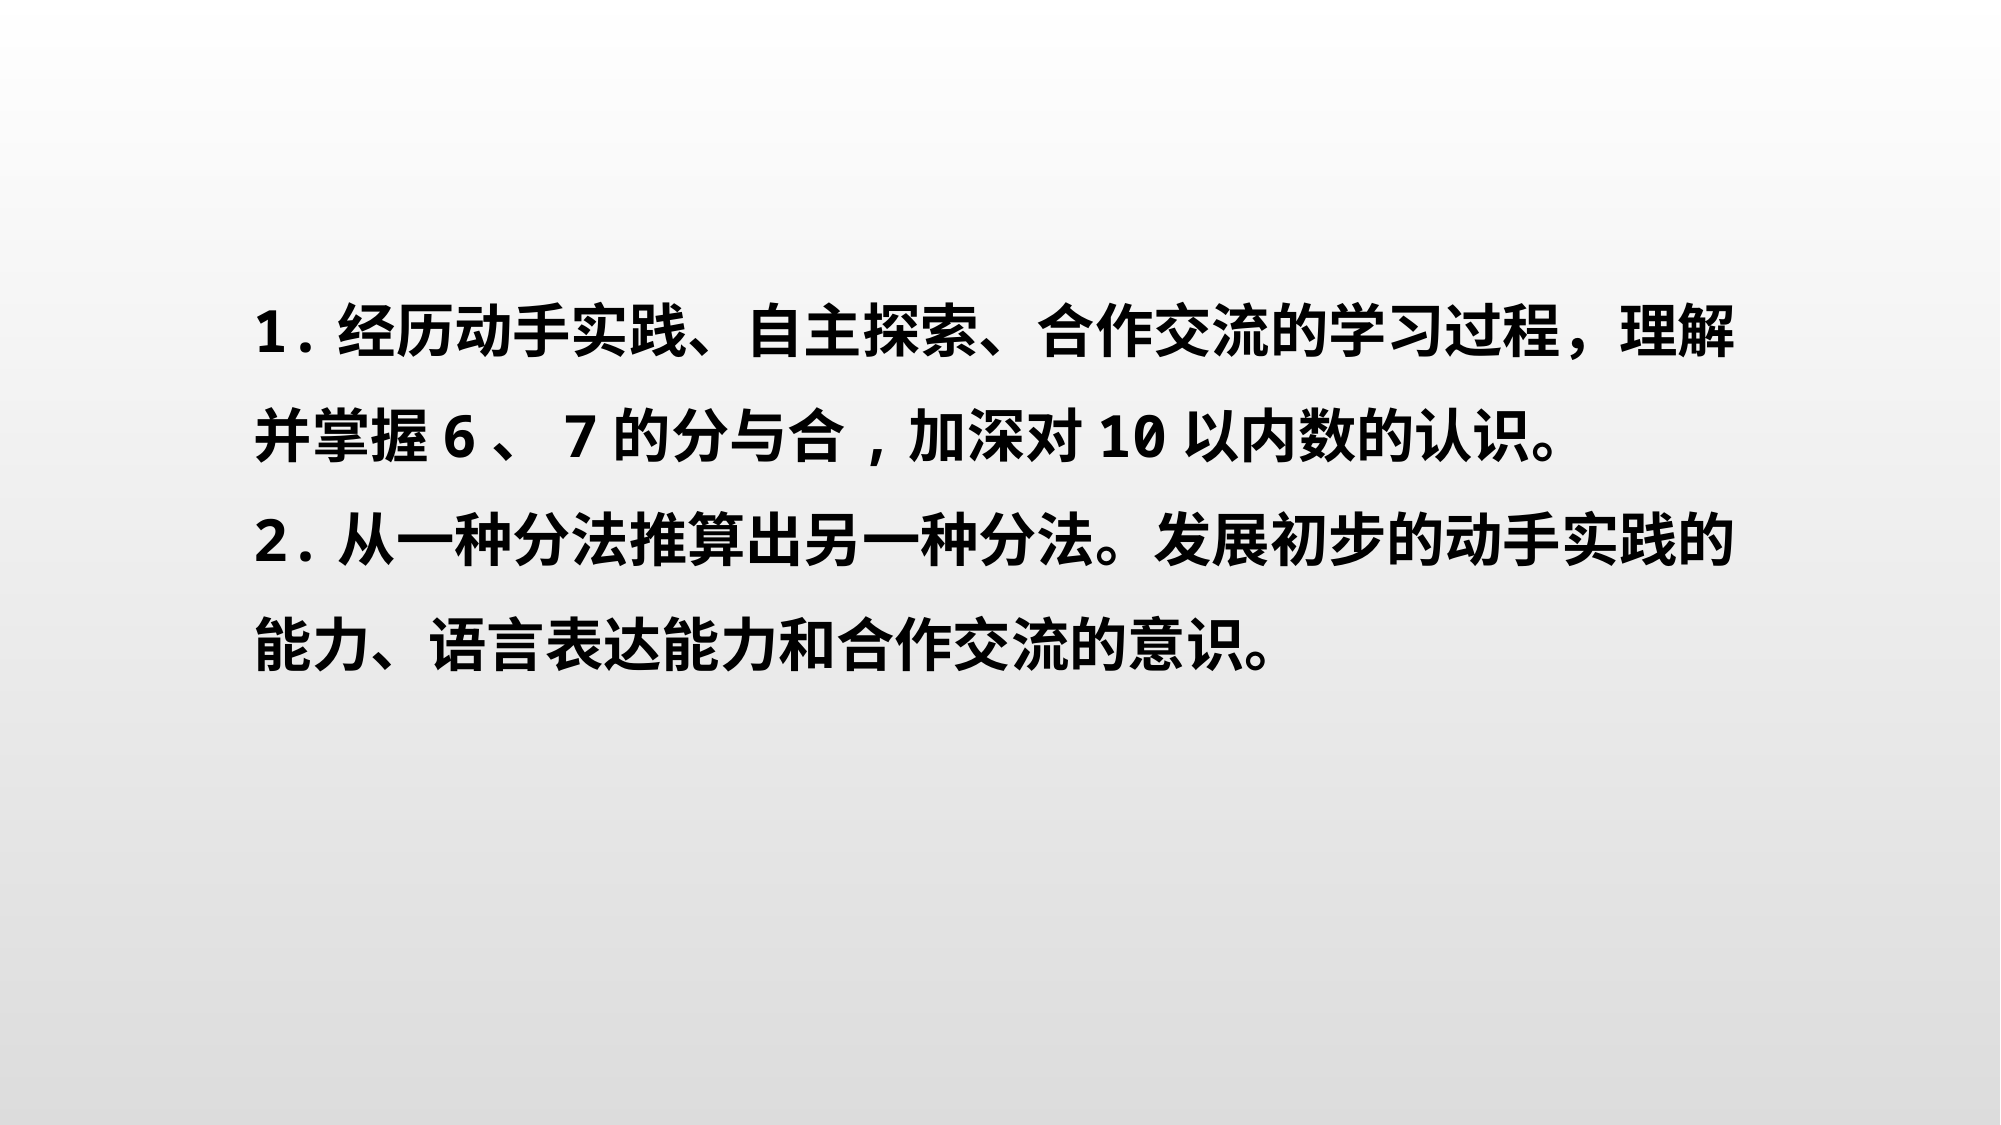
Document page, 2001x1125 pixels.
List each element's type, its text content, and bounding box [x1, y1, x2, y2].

text_box 1.经历动手实践、自主探索、合作交流的学习过程，理解并掌握6、7的分与合,加深对10以内数的认识。 2.从一种分法推算出另一种分法。发展初步的动手实践的能力、语言表达能力和合作交流的意识。 [239, 251, 1773, 686]
